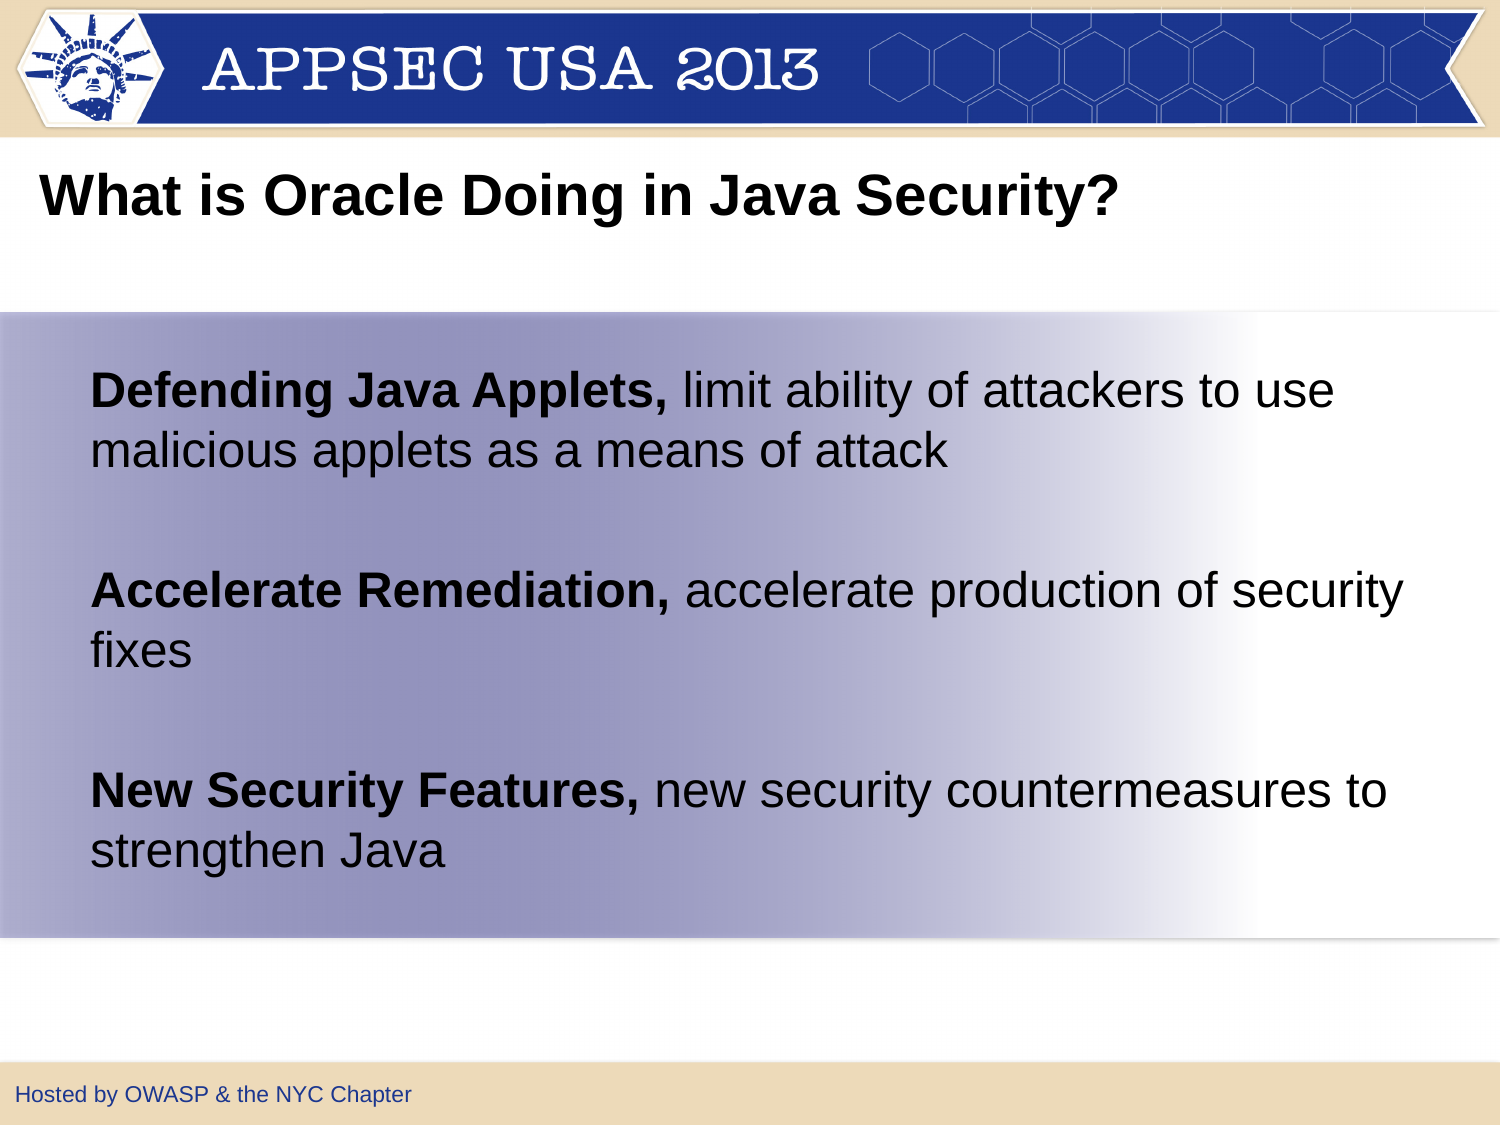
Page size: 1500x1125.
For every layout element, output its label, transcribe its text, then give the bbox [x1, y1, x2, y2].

text_box [0, 312, 1500, 938]
picture [0, 938, 1500, 1062]
list Defending Java Applets, limit ability of attackers to use malicious applets as a means of attack Accelerate Remediation, accelerate production of security fixes New Security Features, new security countermeasures to strengthen Java [75, 350, 1425, 1005]
text_box What is Oracle Doing in Java Security? [24, 149, 1400, 250]
picture [0, 0, 1500, 312]
text_box Hosted by OWASP & the NYC Chapter [0, 1062, 1500, 1125]
